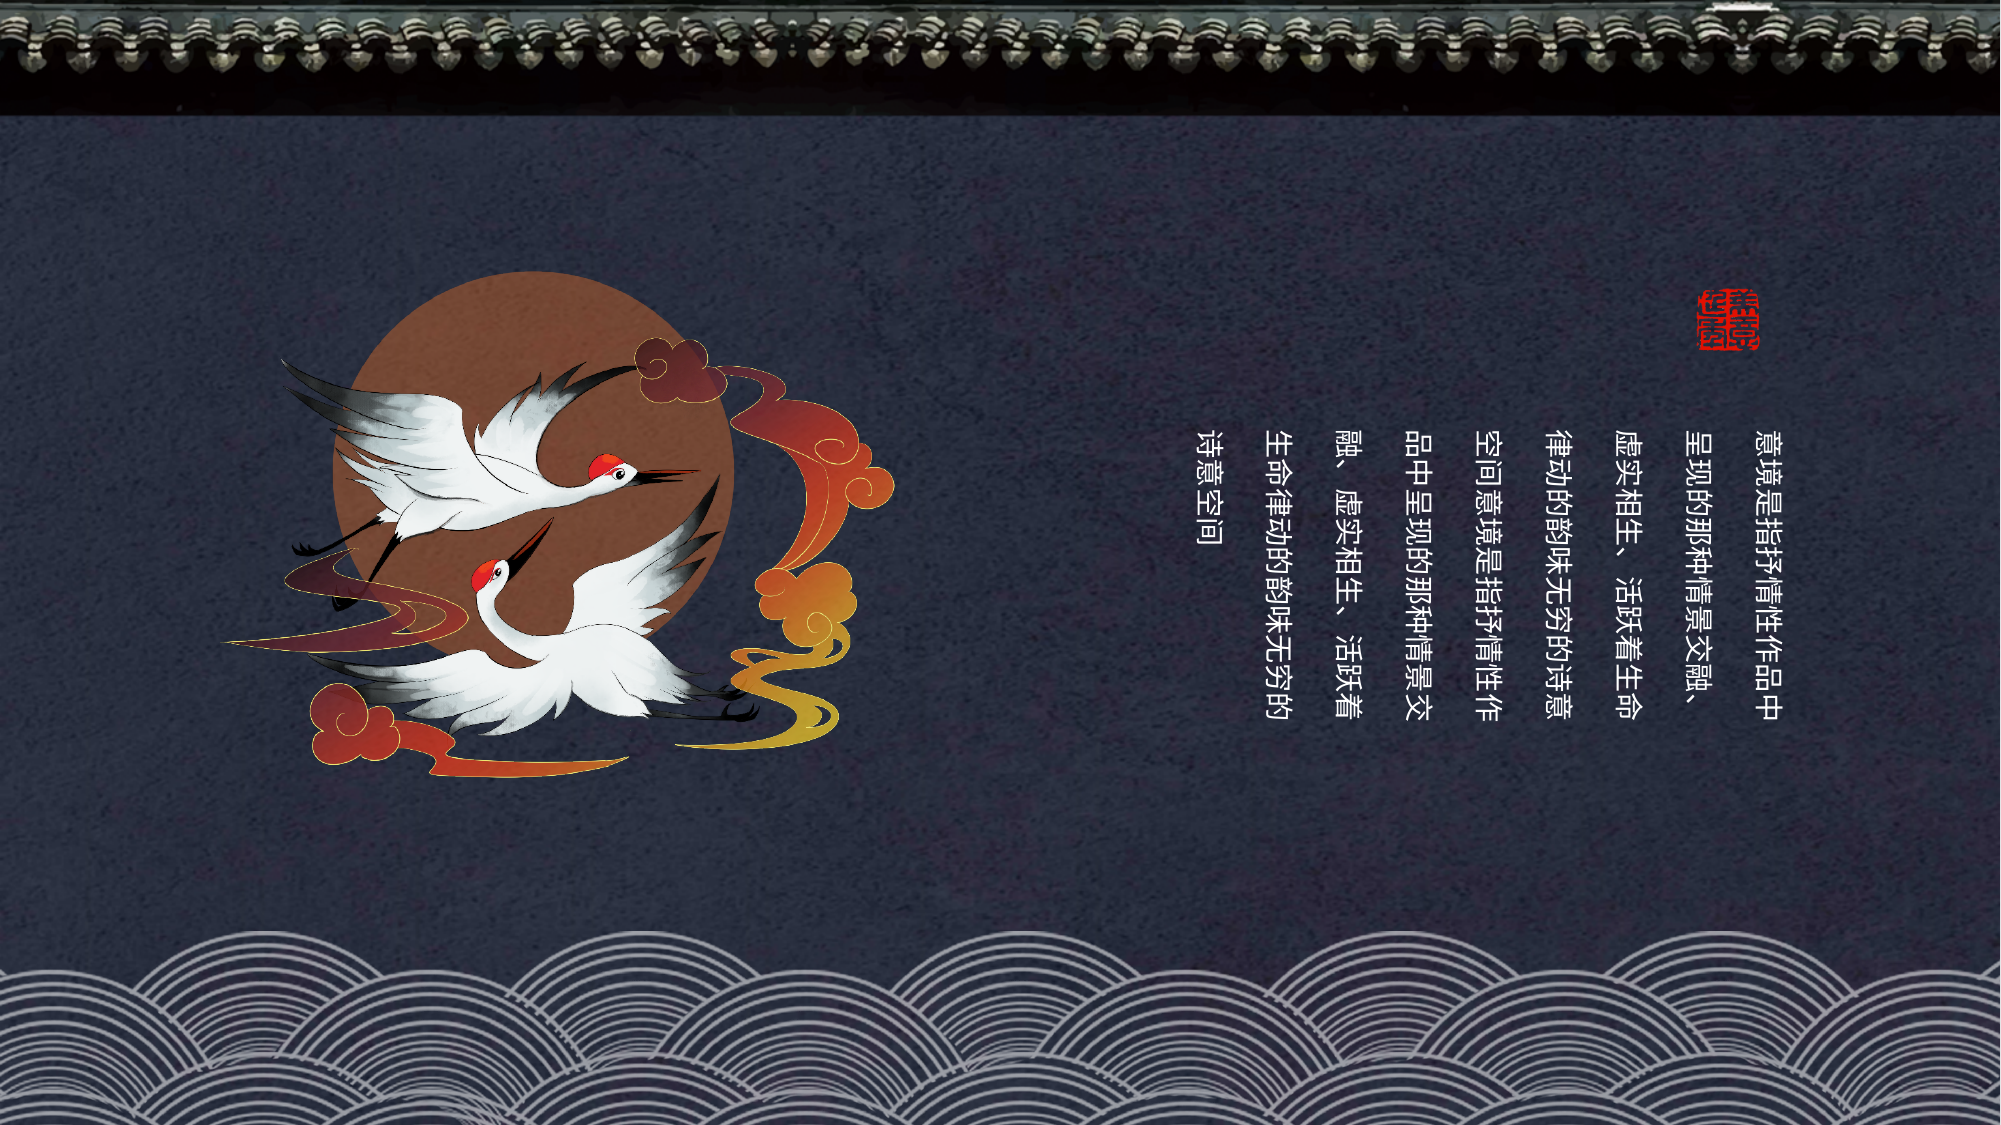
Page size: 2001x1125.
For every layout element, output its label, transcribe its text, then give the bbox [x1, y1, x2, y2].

picture [0, 0, 2001, 1125]
text_box 意境是指抒情性作品中呈现的那种情景交融、虚实相生、活跃着生命律动的韵味无穷的诗意空间意境是指抒情性作品中呈现的那种情景交融、虚实相生、活跃着生命律动的韵味无穷的诗意空间 [1163, 415, 1830, 766]
